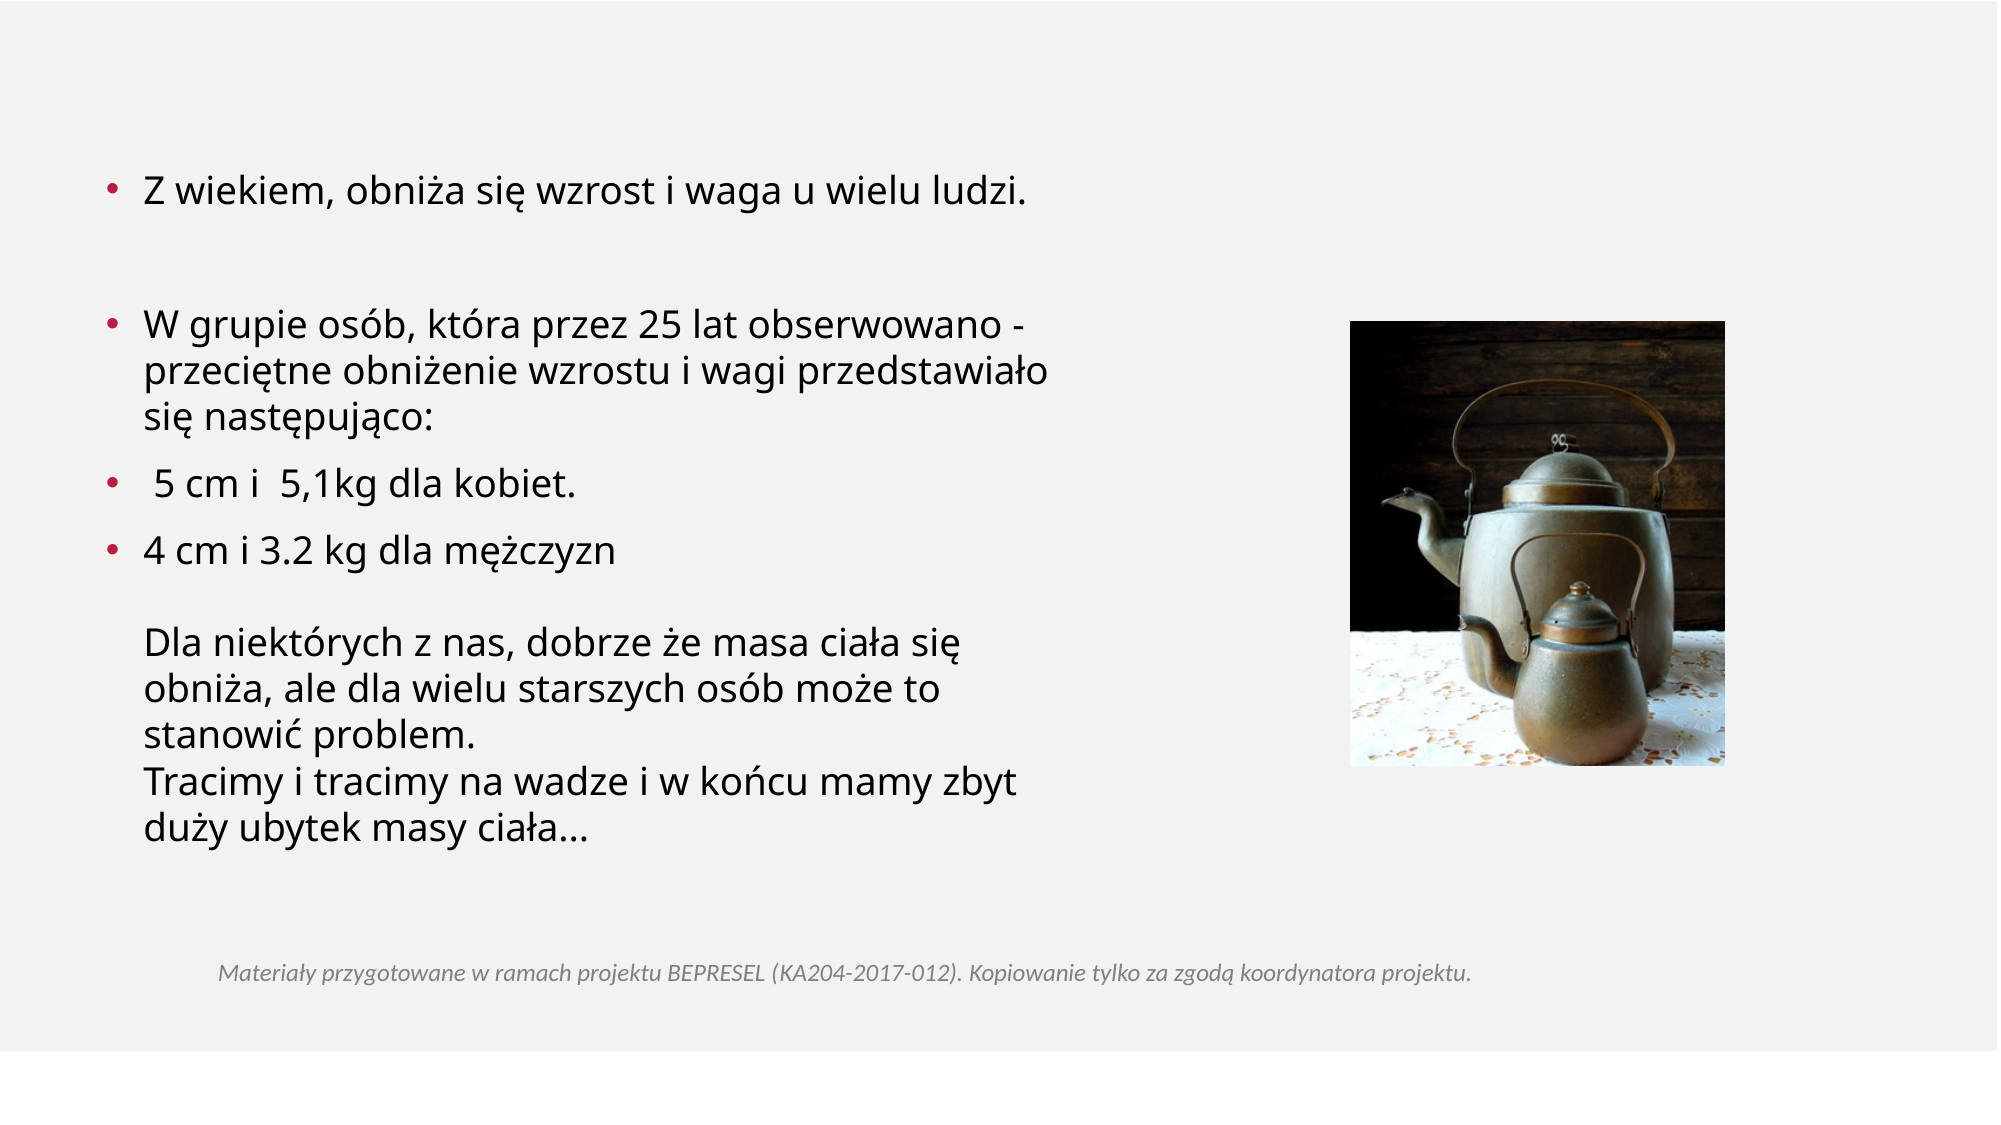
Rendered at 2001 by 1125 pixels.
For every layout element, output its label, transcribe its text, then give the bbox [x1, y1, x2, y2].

picture [1350, 321, 1725, 766]
text_box Materiały przygotowane w ramach projektu BEPRESEL (KA204-2017-012). Kopiowanie tylko za zgodą koordynatora projektu. [203, 949, 1926, 994]
text_box [0, 1, 1998, 1052]
text_box Z wiekiem, obniża się wzrost i waga u wielu ludzi. W grupie osób, która przez 25 lat obserwowano -przeciętne obniżenie wzrostu i wagi przedstawiało się następująco: 5 cm i 5,1kg dla kobiet. 4 cm i 3.2 kg dla mężczyzn Dla niektórych z nas, dobrze że masa ciała się obniża, ale dla wielu starszych osób może to stanowić problem. Tracimy i tracimy na wadze i w końcu mamy zbyt duży ubytek masy ciała... [91, 158, 1102, 855]
